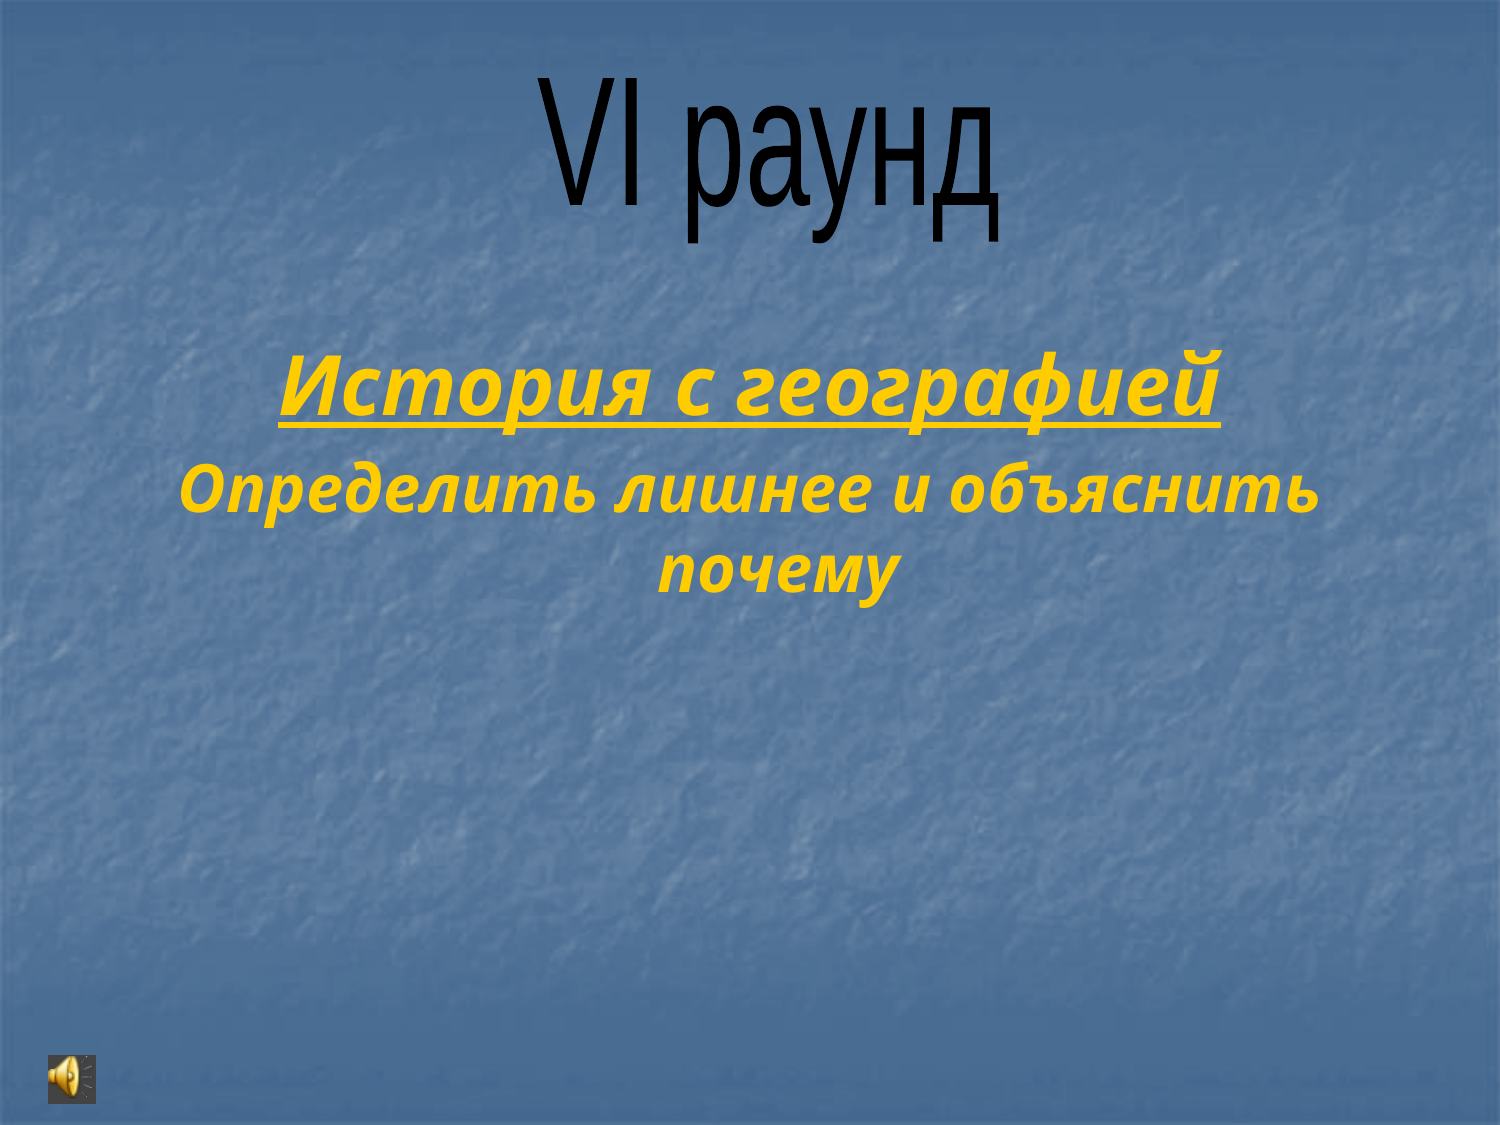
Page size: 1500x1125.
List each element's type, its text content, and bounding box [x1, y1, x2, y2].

picture [46, 1054, 98, 1105]
list История с географией Определить лишнее и объяснить почему [75, 324, 1425, 1000]
